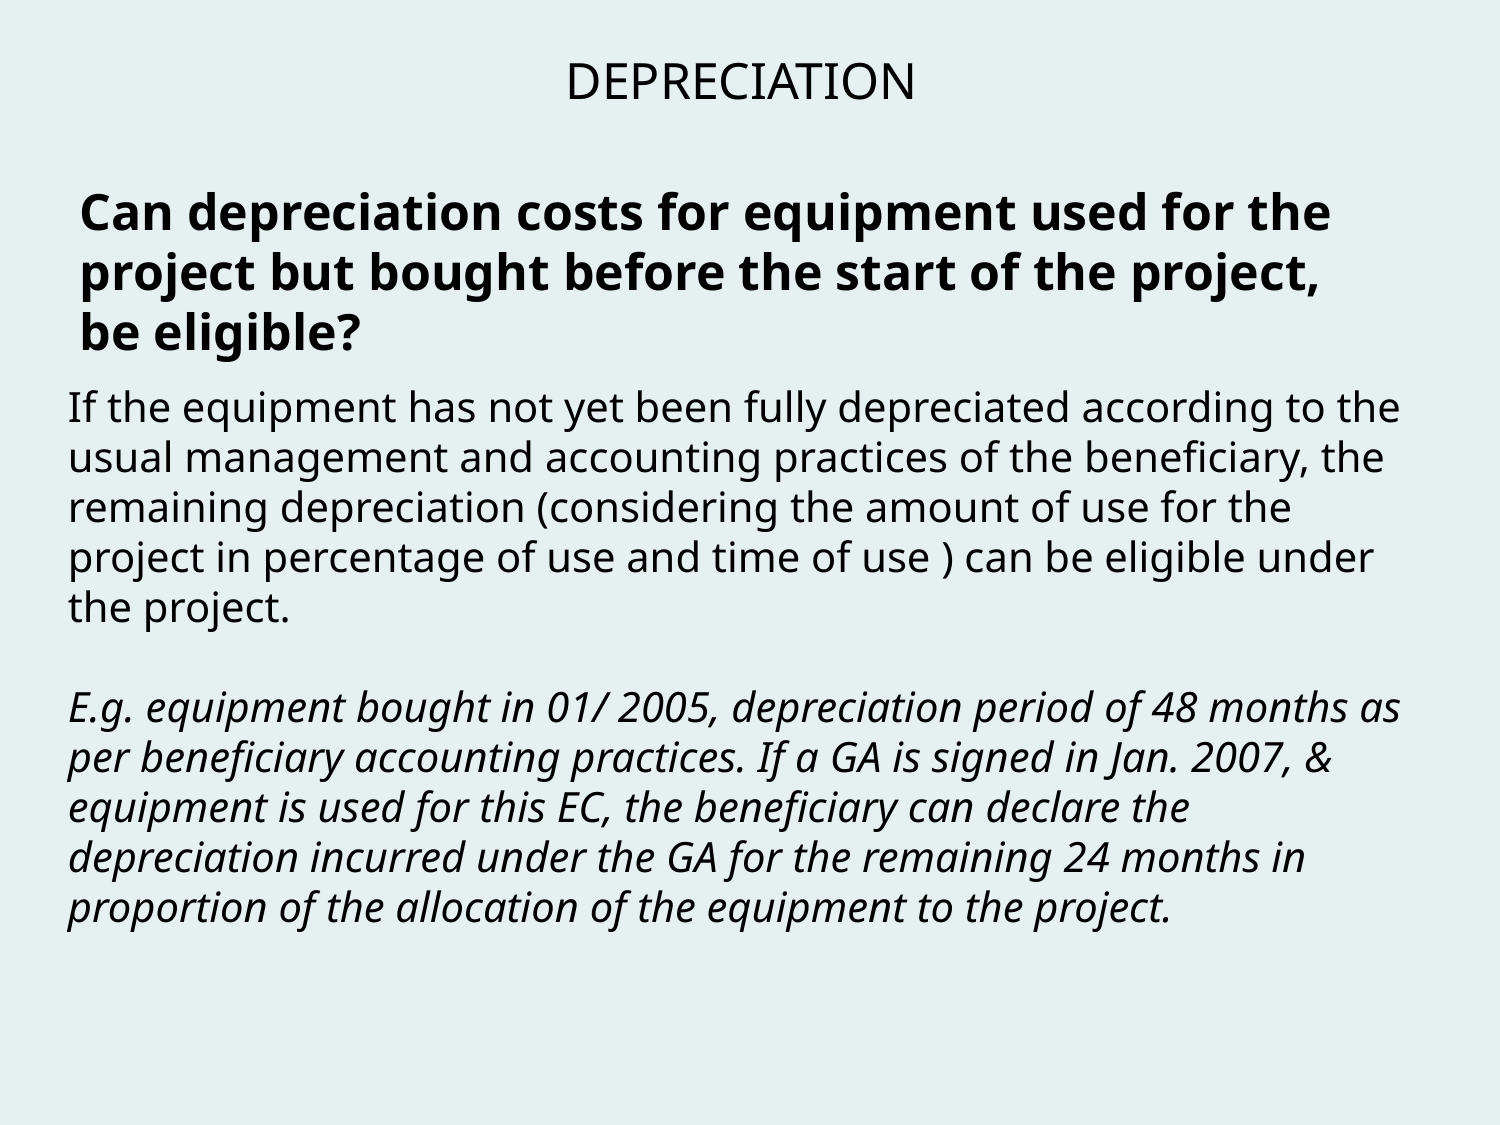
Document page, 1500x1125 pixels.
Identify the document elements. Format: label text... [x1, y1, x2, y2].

text_box DEPRECIATION [550, 42, 933, 118]
text_box Can depreciation costs for equipment used for the project but bought before the start of the project, be eligible? [64, 172, 1388, 368]
text_box If the equipment has not yet been fully depreciated according to the usual management and accounting practices of the beneficiary, the remaining depreciation (considering the amount of use for the project in percentage of use and time of use ) can be eligible under the project. E.g. equipment bought in 01/ 2005, depreciation period of 48 months as per beneficiary accounting practices. If a GA is signed in Jan. 2007, & equipment is used for this EC, the beneficiary can declare the depreciation incurred under the GA for the remaining 24 months in proportion of the allocation of the equipment to the project. [53, 373, 1424, 939]
